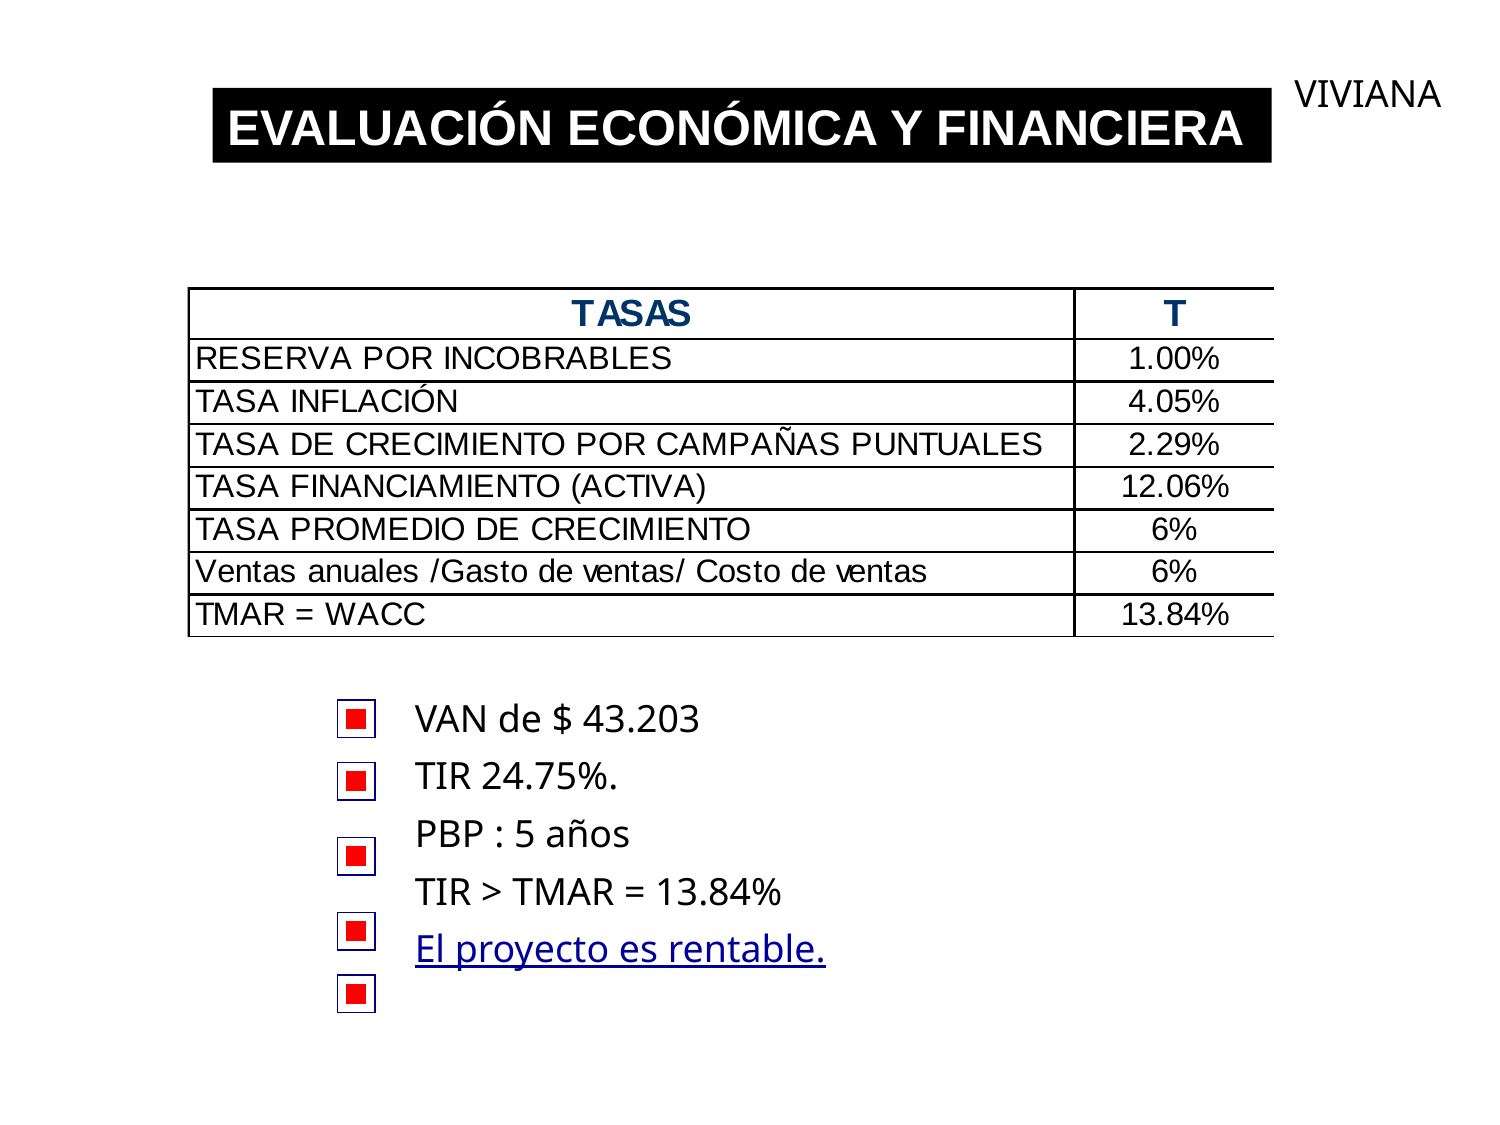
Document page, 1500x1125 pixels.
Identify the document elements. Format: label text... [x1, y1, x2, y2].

text_box EVALUACIÓN ECONÓMICA Y FINANCIERA [212, 87, 1272, 163]
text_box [337, 837, 376, 876]
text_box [187, 287, 1277, 640]
text_box VAN de $ 43.203 TIR 24.75%. PBP : 5 años TIR > TMAR = 13.84% El proyecto es rentable. [399, 687, 875, 1041]
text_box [337, 974, 376, 1013]
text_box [337, 762, 376, 801]
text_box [337, 699, 376, 738]
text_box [337, 912, 376, 951]
text_box VIVIANA [1279, 62, 1457, 123]
